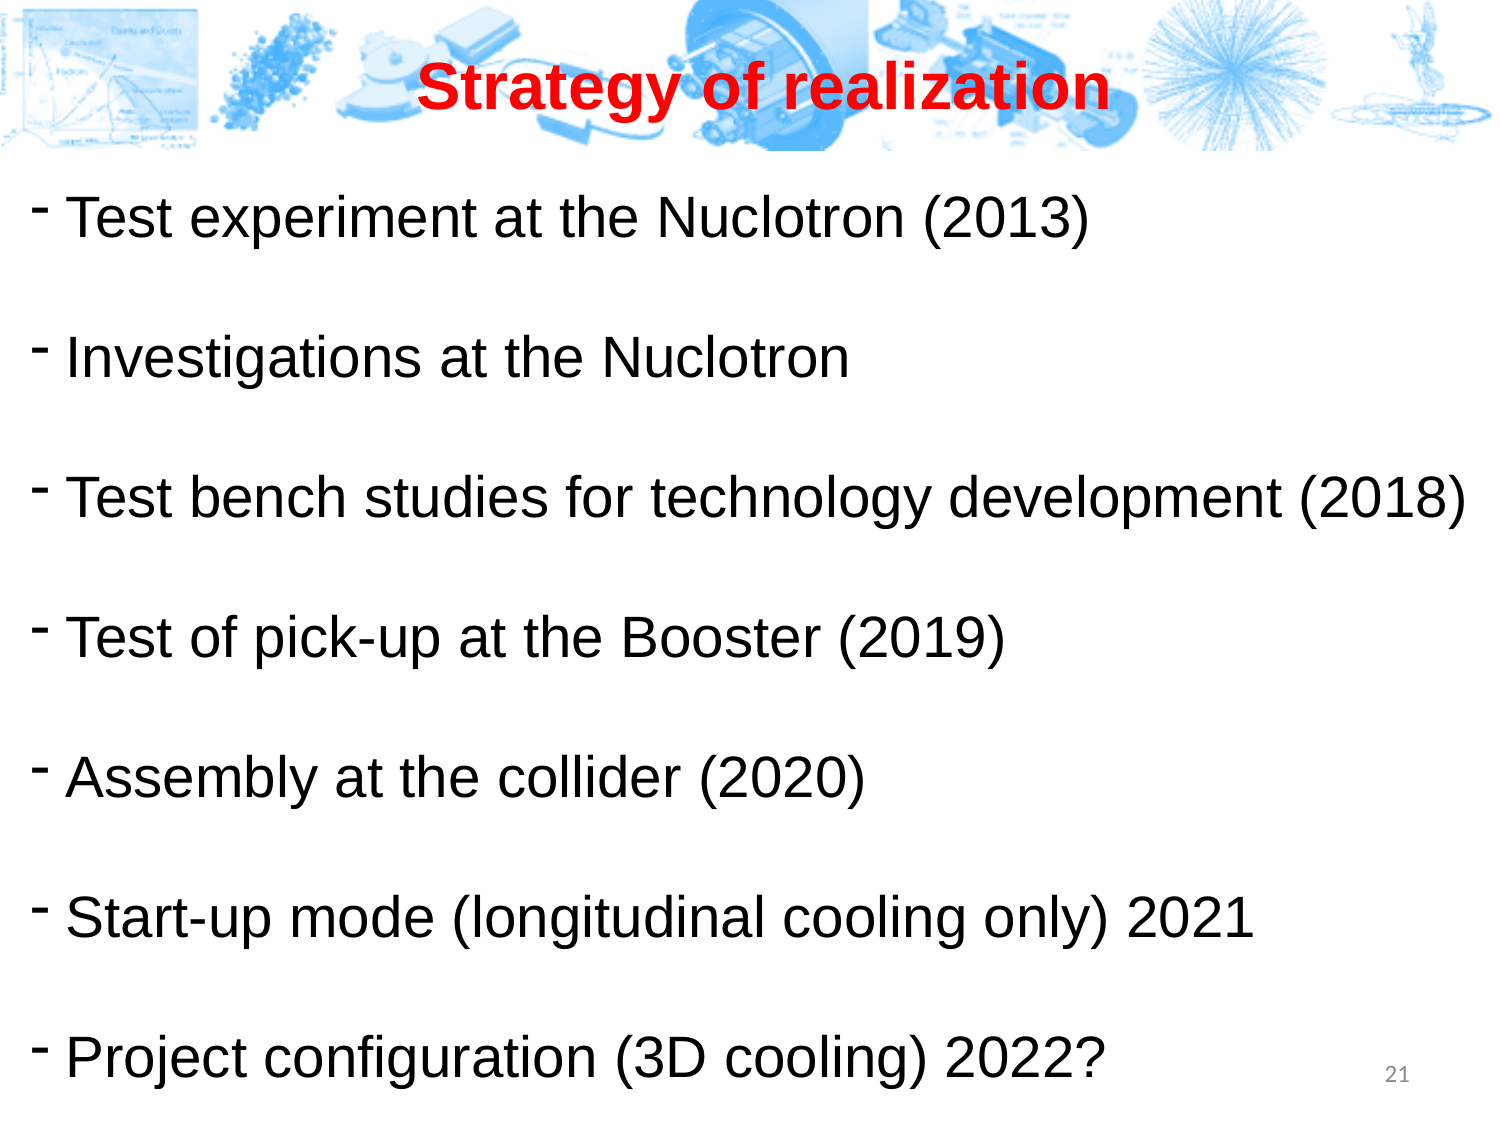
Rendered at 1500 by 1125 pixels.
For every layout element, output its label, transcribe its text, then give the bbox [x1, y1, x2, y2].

text_box Test experiment at the Nuclotron (2013) Investigations at the Nuclotron Test bench studies for technology development (2018) Test of pick-up at the Booster (2019) Assembly at the collider (2020) Start-up mode (longitudinal cooling only) 2021 Project configuration (3D cooling) 2022? [15, 160, 1485, 1125]
picture [0, 0, 1500, 151]
